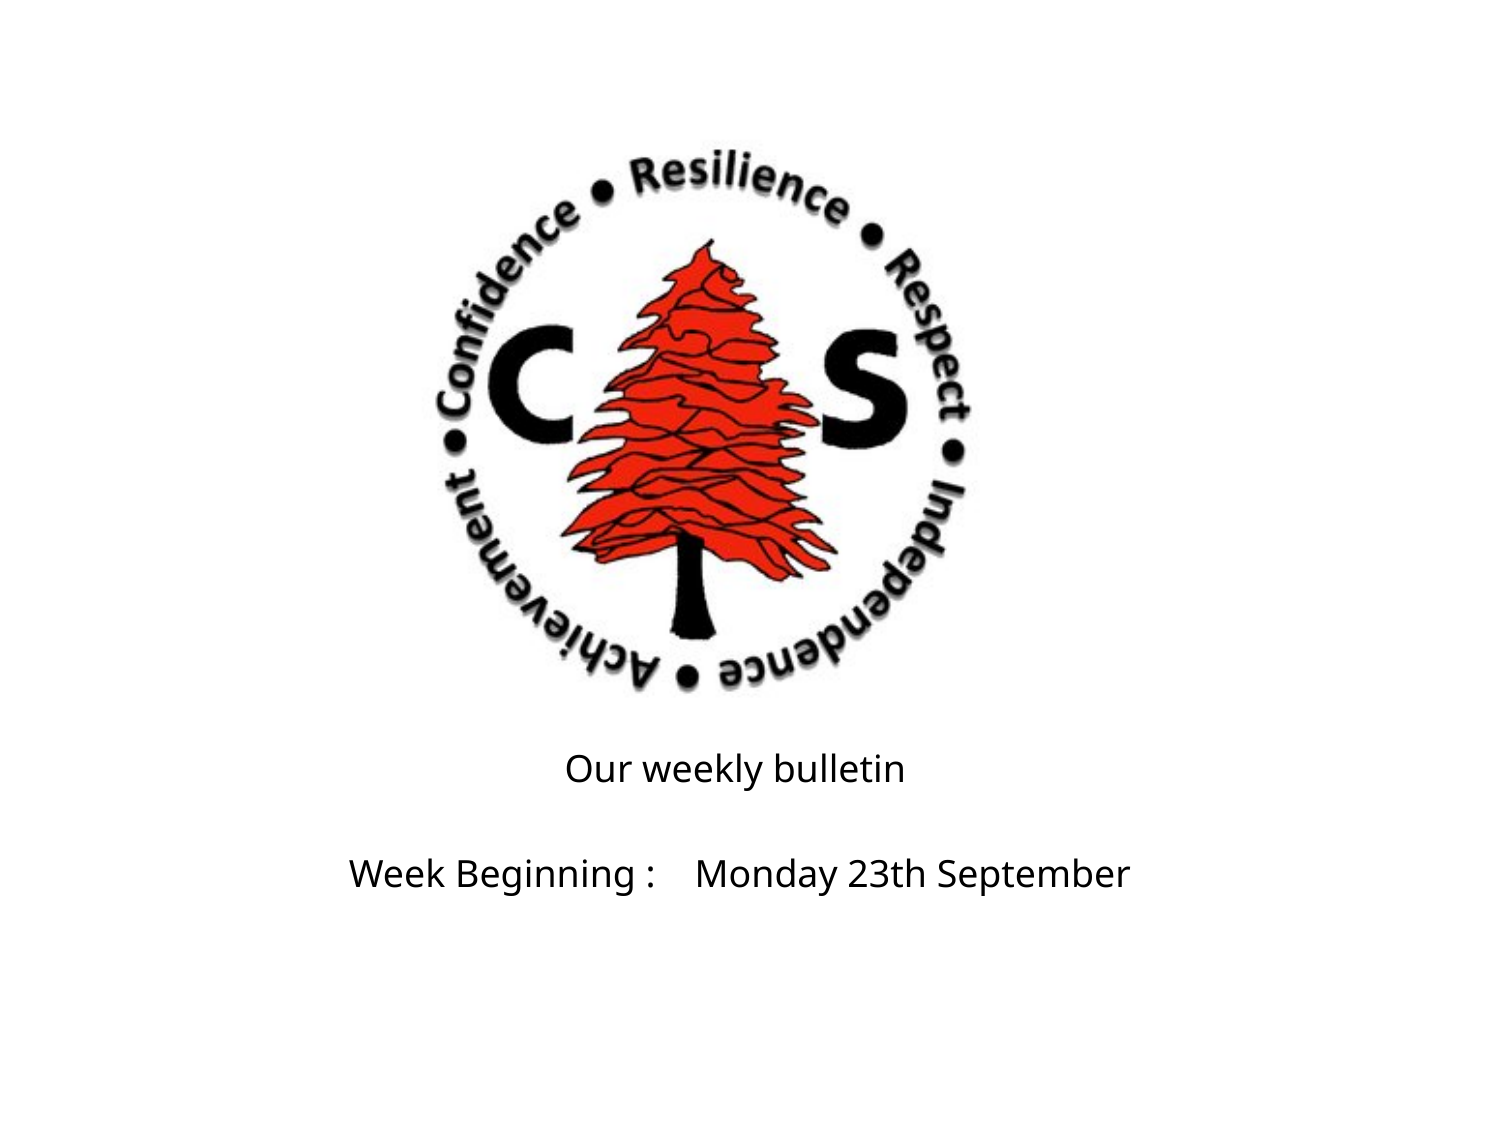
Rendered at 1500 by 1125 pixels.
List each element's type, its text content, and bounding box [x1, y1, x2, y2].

text_box Week Beginning : Monday 23th September [334, 842, 1147, 903]
picture [407, 125, 1003, 721]
text_box Our weekly bulletin [549, 738, 931, 798]
